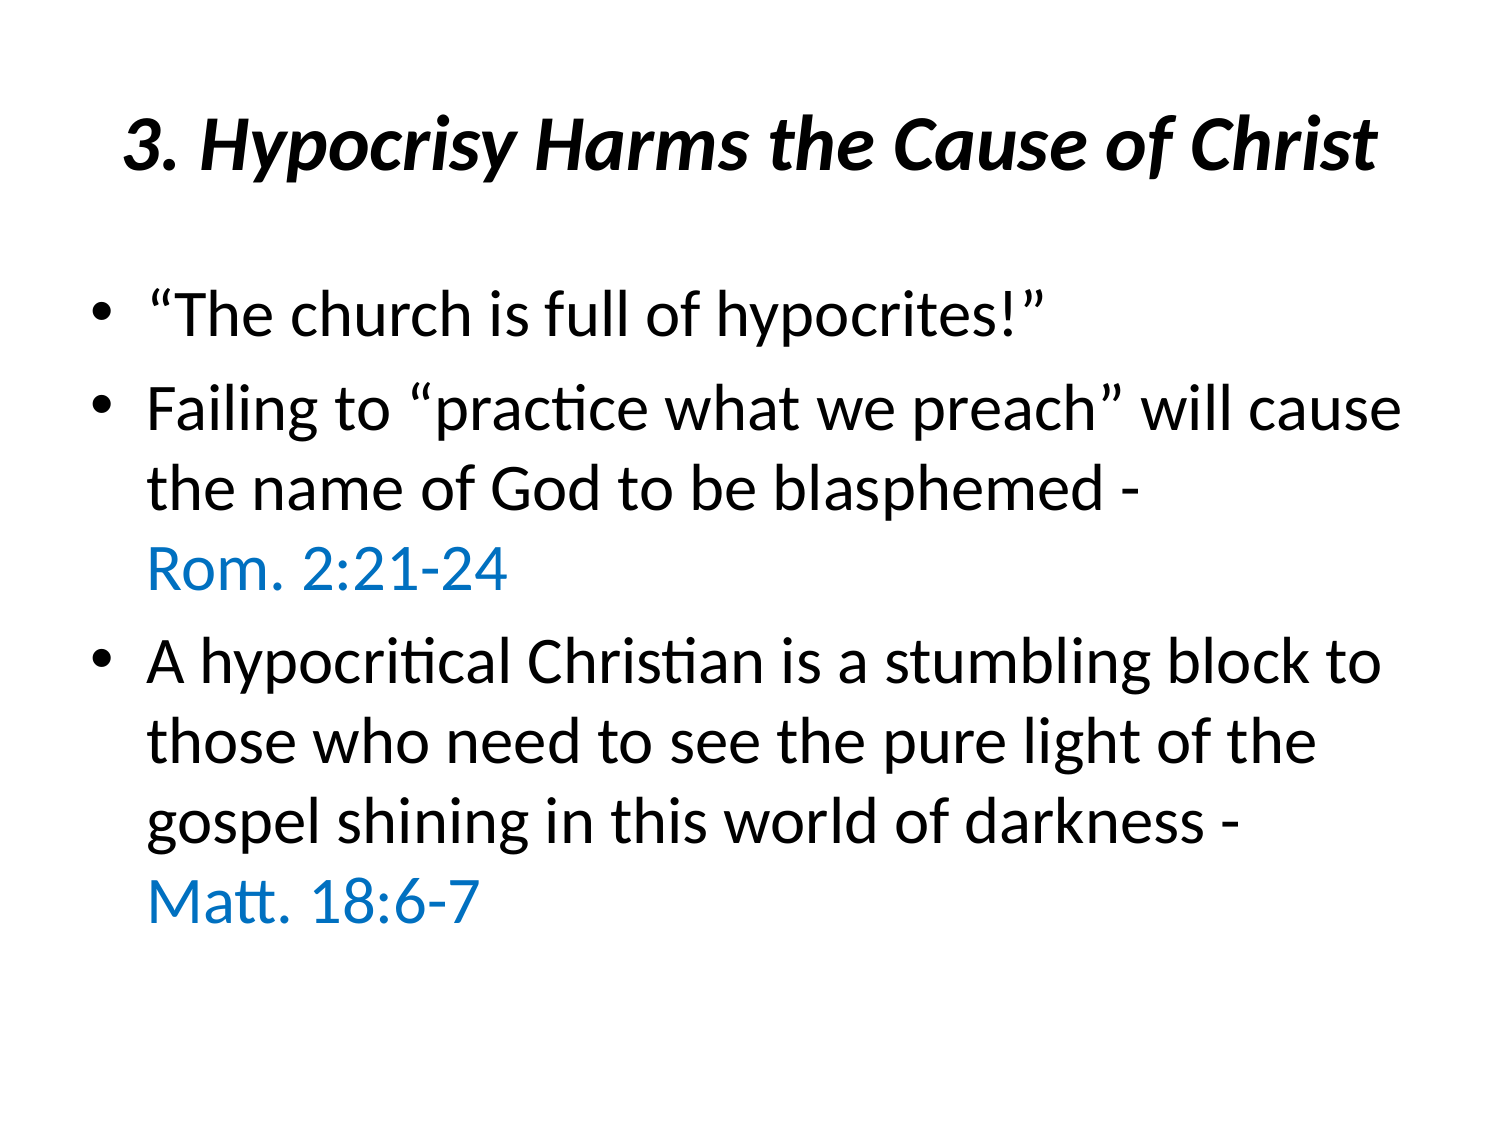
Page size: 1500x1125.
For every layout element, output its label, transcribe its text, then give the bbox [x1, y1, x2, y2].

title 3. Hypocrisy Harms the Cause of Christ [75, 45, 1425, 233]
list “The church is full of hypocrites!” Failing to “practice what we preach” will cause the name of God to be blasphemed - Rom. 2:21-24 A hypocritical Christian is a stumbling block to those who need to see the pure light of the gospel shining in this world of darkness - Matt. 18:6-7 [75, 262, 1425, 1005]
